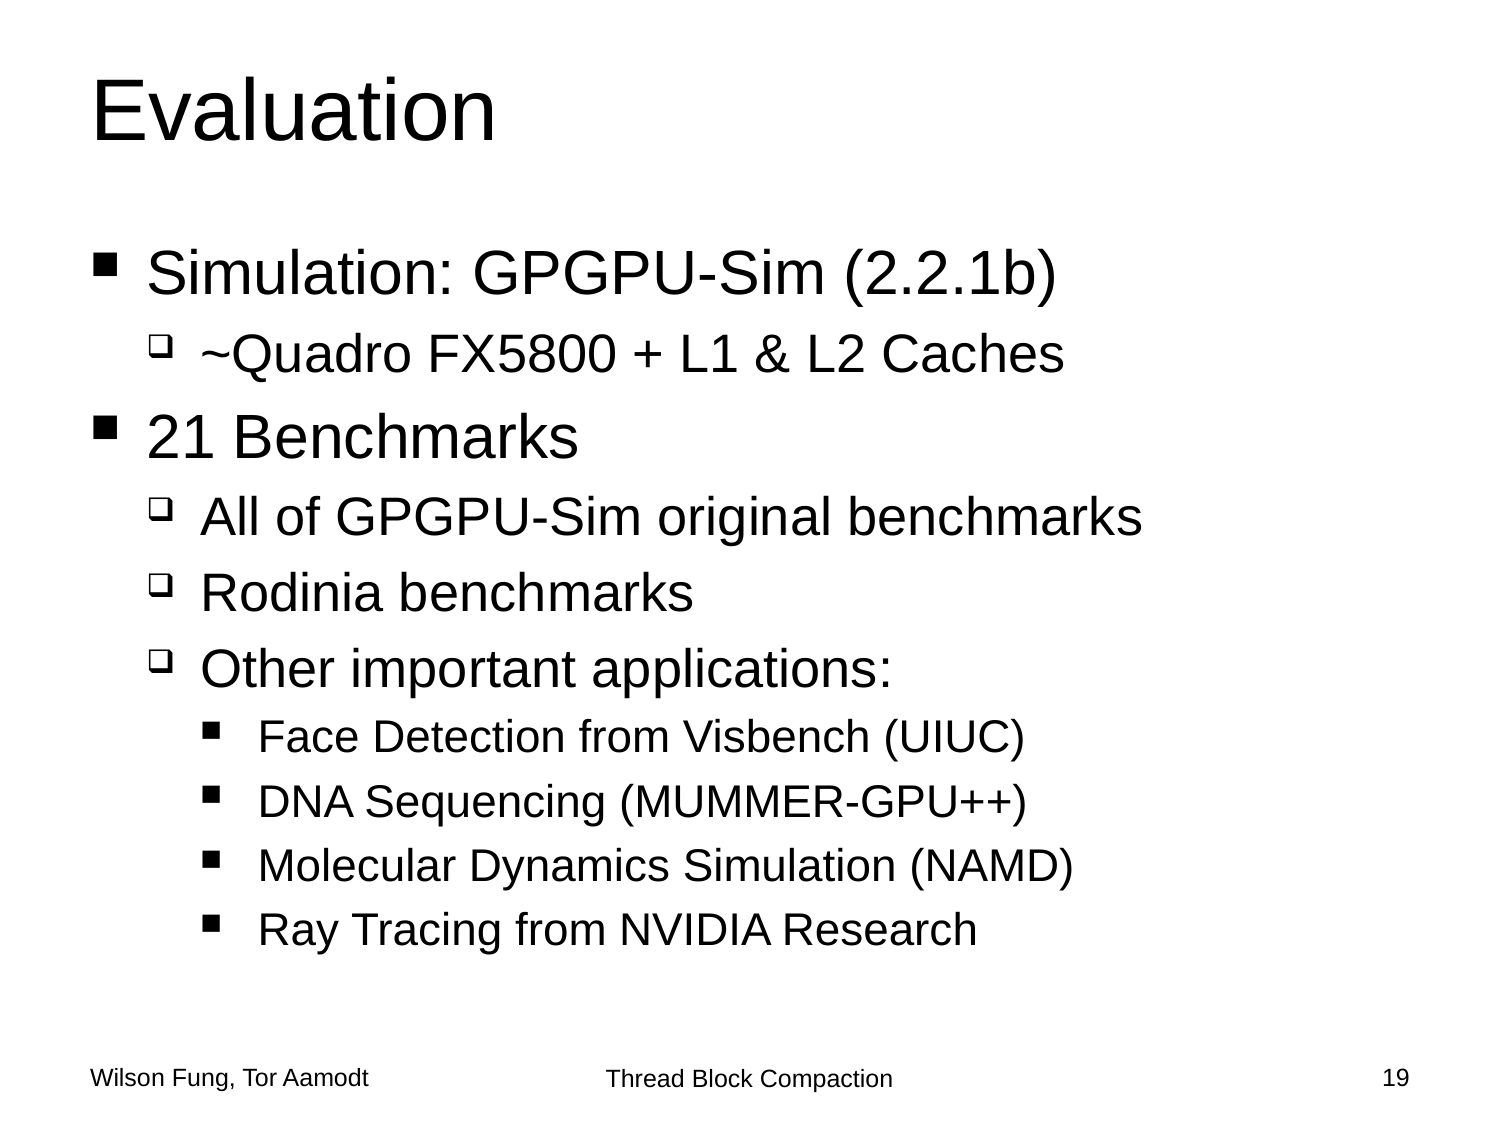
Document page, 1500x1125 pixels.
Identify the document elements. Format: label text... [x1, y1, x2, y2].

title Evaluation [74, 45, 1426, 224]
slide_number 19 [1074, 1023, 1426, 1100]
list Simulation: GPGPU-Sim (2.2.1b) ~Quadro FX5800 + L1 & L2 Caches 21 Benchmarks All of GPGPU-Sim original benchmarks Rodinia benchmarks Other important applications: Face Detection from Visbench (UIUC) DNA Sequencing (MUMMER-GPU++) Molecular Dynamics Simulation (NAMD) Ray Tracing from NVIDIA Research [74, 224, 1426, 1006]
slide_number Wilson Fung, Tor Aamodt [74, 1023, 426, 1100]
footer Thread Block Compaction [512, 1024, 988, 1101]
